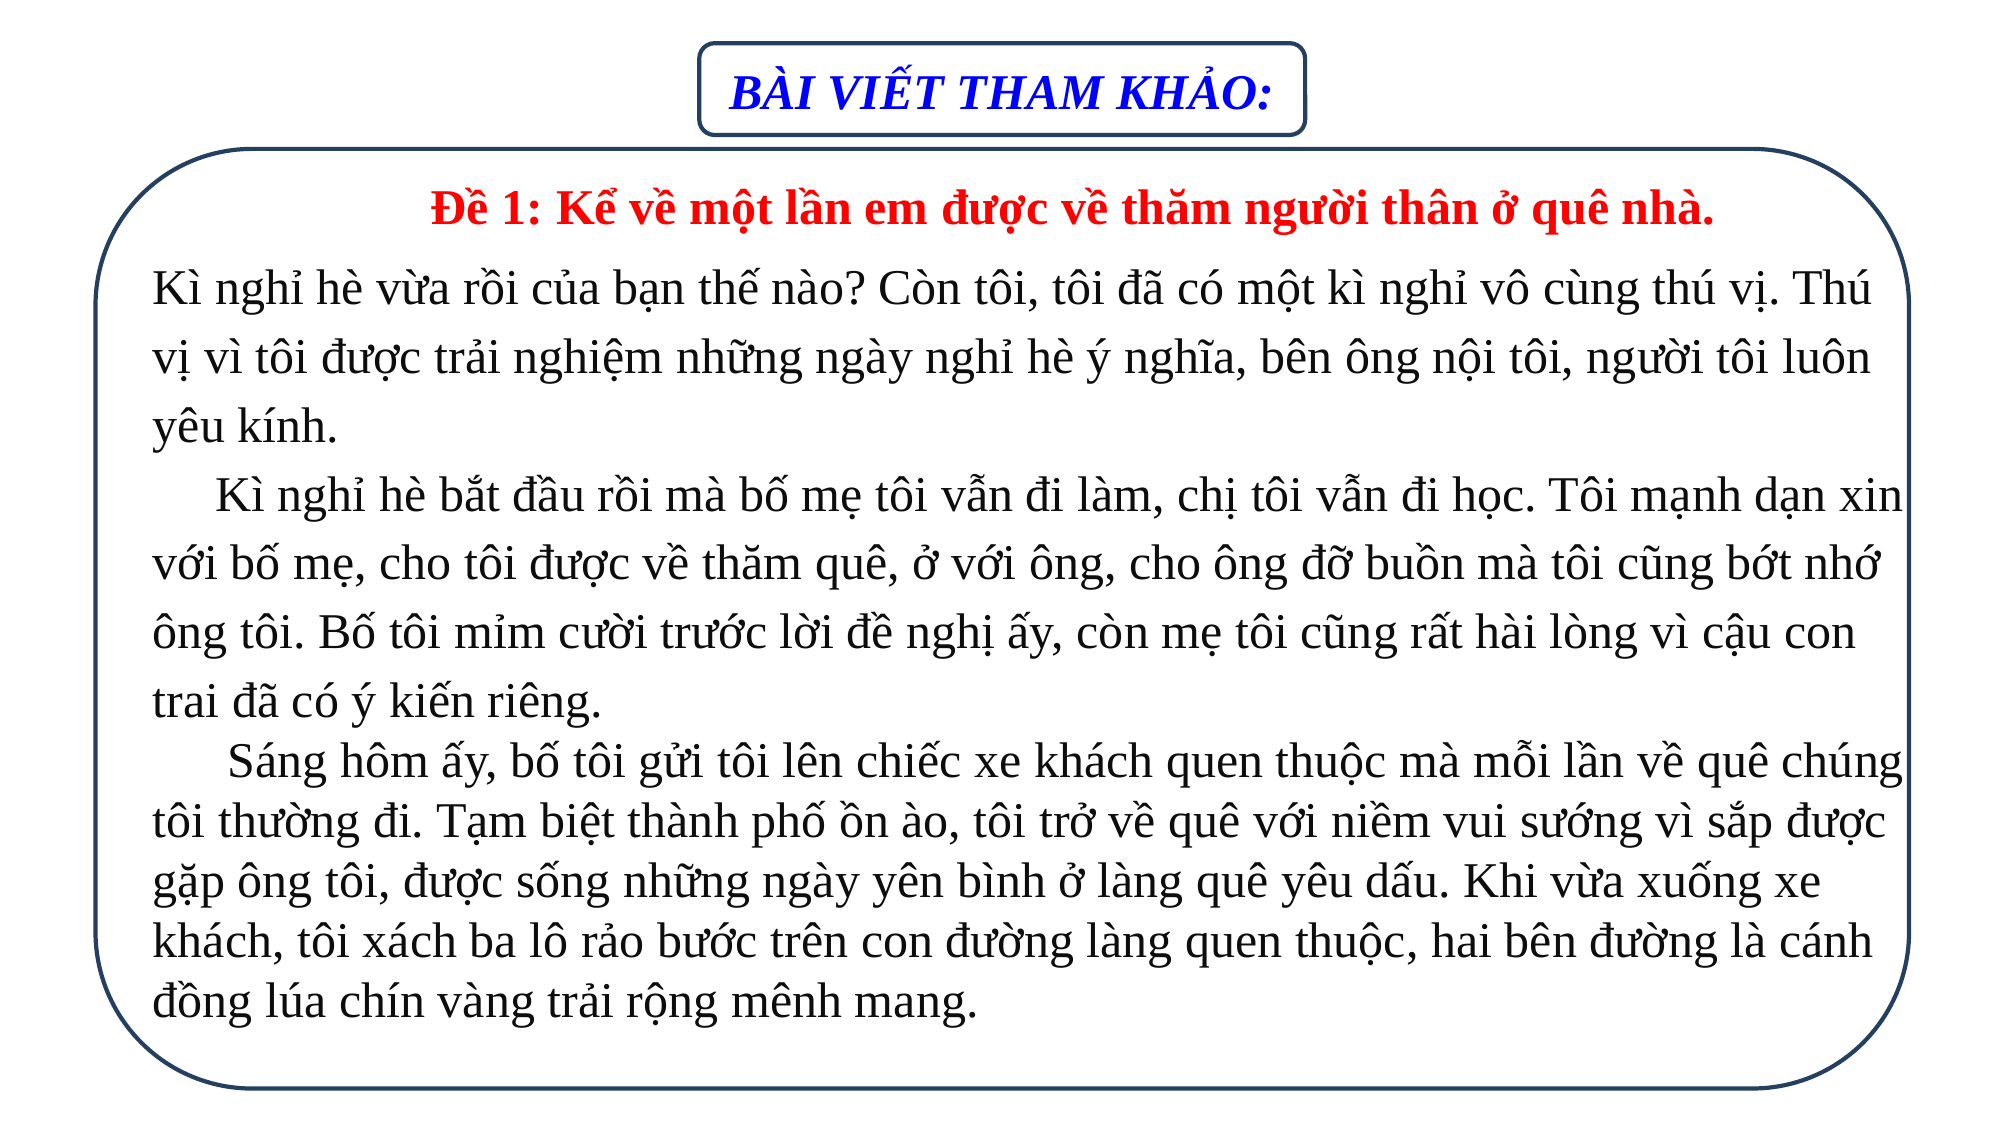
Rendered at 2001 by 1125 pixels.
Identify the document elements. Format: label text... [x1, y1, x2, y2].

text_box [95, 148, 1894, 1089]
text_box BÀI VIẾT THAM KHẢO: [714, 43, 1290, 127]
text_box Đề 1: Kể về một lần em được về thăm người thân ở quê nhà. [416, 158, 1731, 237]
text_box [699, 43, 1306, 136]
text_box Kì nghỉ hè vừa rồi của bạn thế nào? Còn tôi, tôi đã có một kì nghỉ vô cùng thú vị. Thú vị vì tôi được trải nghiệm những ngày nghỉ hè ý nghĩa, bên ông nội tôi, người tôi luôn yêu kính. Kì nghỉ hè bắt đầu rồi mà bố mẹ tôi vẫn đi làm, chị tôi vẫn đi học. Tôi mạnh dạn xin với bố mẹ, cho tôi được về thăm quê, ở với ông, cho ông đỡ buồn mà tôi cũng bớt nhớ ông tôi. Bố tôi mỉm cười trước lời đề nghị ấy, còn mẹ tôi cũng rất hài lòng vì cậu con trai đã có ý kiến riêng. Sáng hôm ấy, bố tôi gửi tôi lên chiếc xe khách quen thuộc mà mỗi lần về quê chúng tôi thường đi. Tạm biệt thành phố ồn ào, tôi trở về quê với niềm vui sướng vì sắp được gặp ông tôi, được sống những ngày yên bình ở làng quê yêu dấu. Khi vừa xuống xe khách, tôi xách ba lô rảo bước trên con đường làng quen thuộc, hai bên đường là cánh đồng lúa chín vàng trải rộng mênh mang. [138, 237, 1928, 1036]
